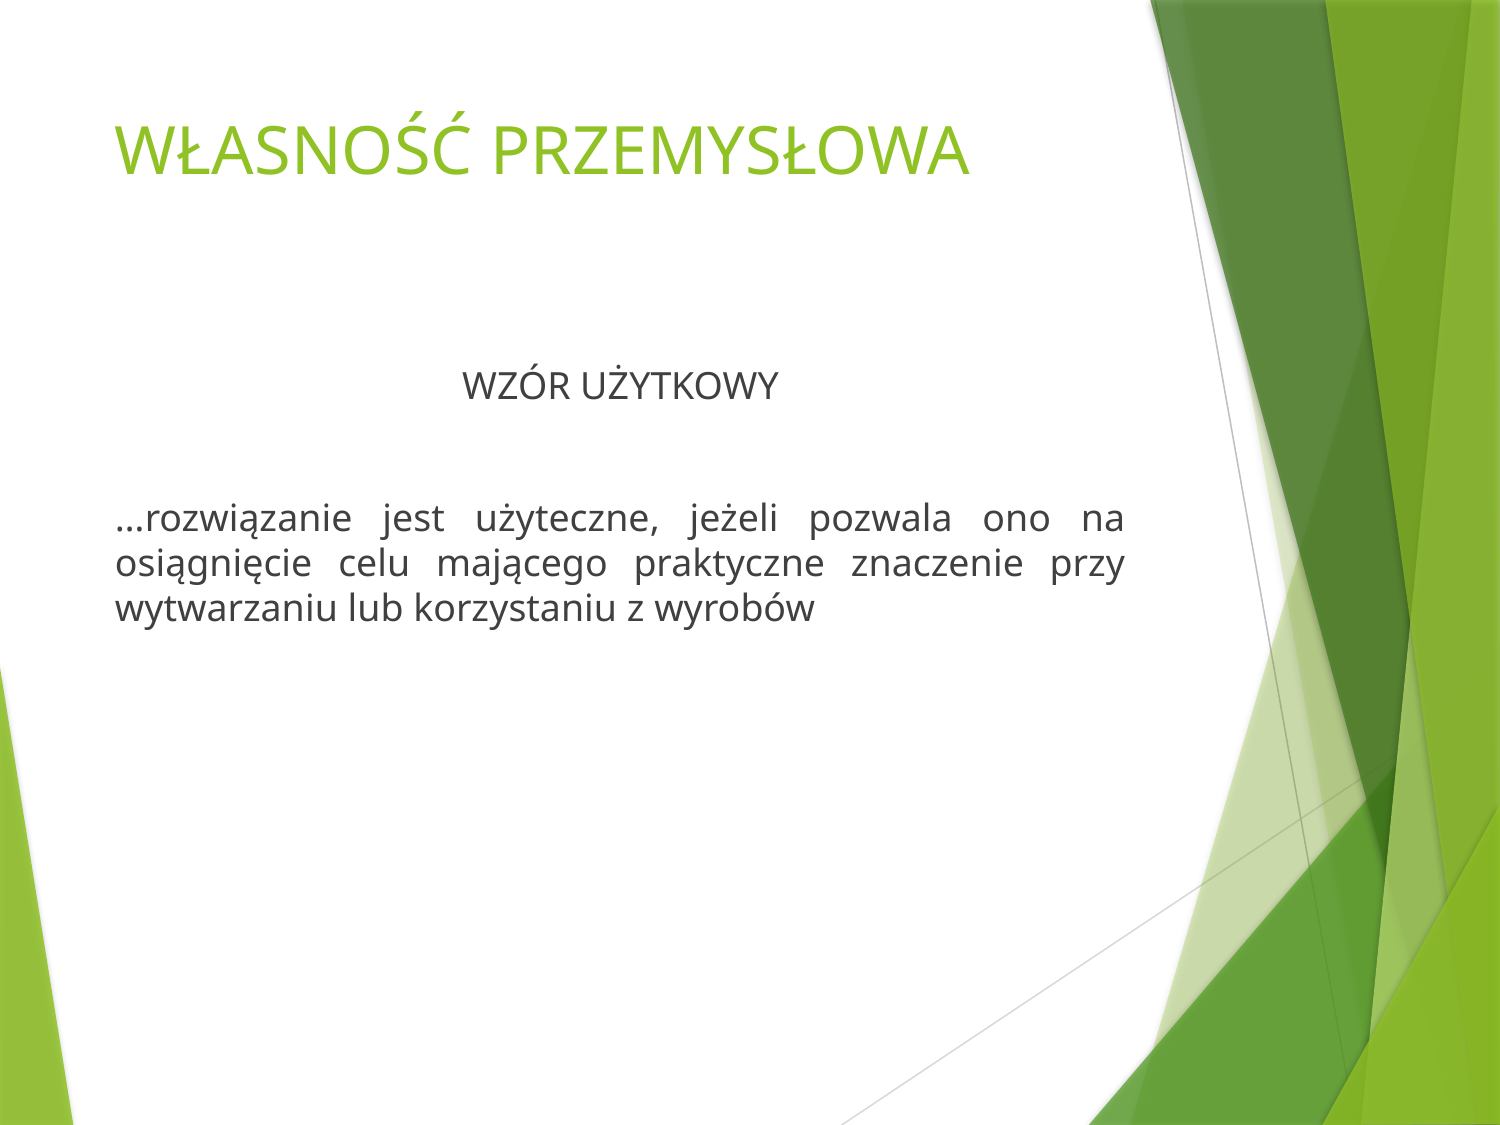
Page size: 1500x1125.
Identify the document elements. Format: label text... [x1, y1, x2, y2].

title WŁASNOŚĆ PRZEMYSŁOWA [99, 99, 1142, 317]
list WZÓR UŻYTKOWY …rozwiązanie jest użyteczne, jeżeli pozwala ono na osiągnięcie celu mającego praktyczne znaczenie przy wytwarzaniu lub korzystaniu z wyrobów [99, 354, 1142, 992]
